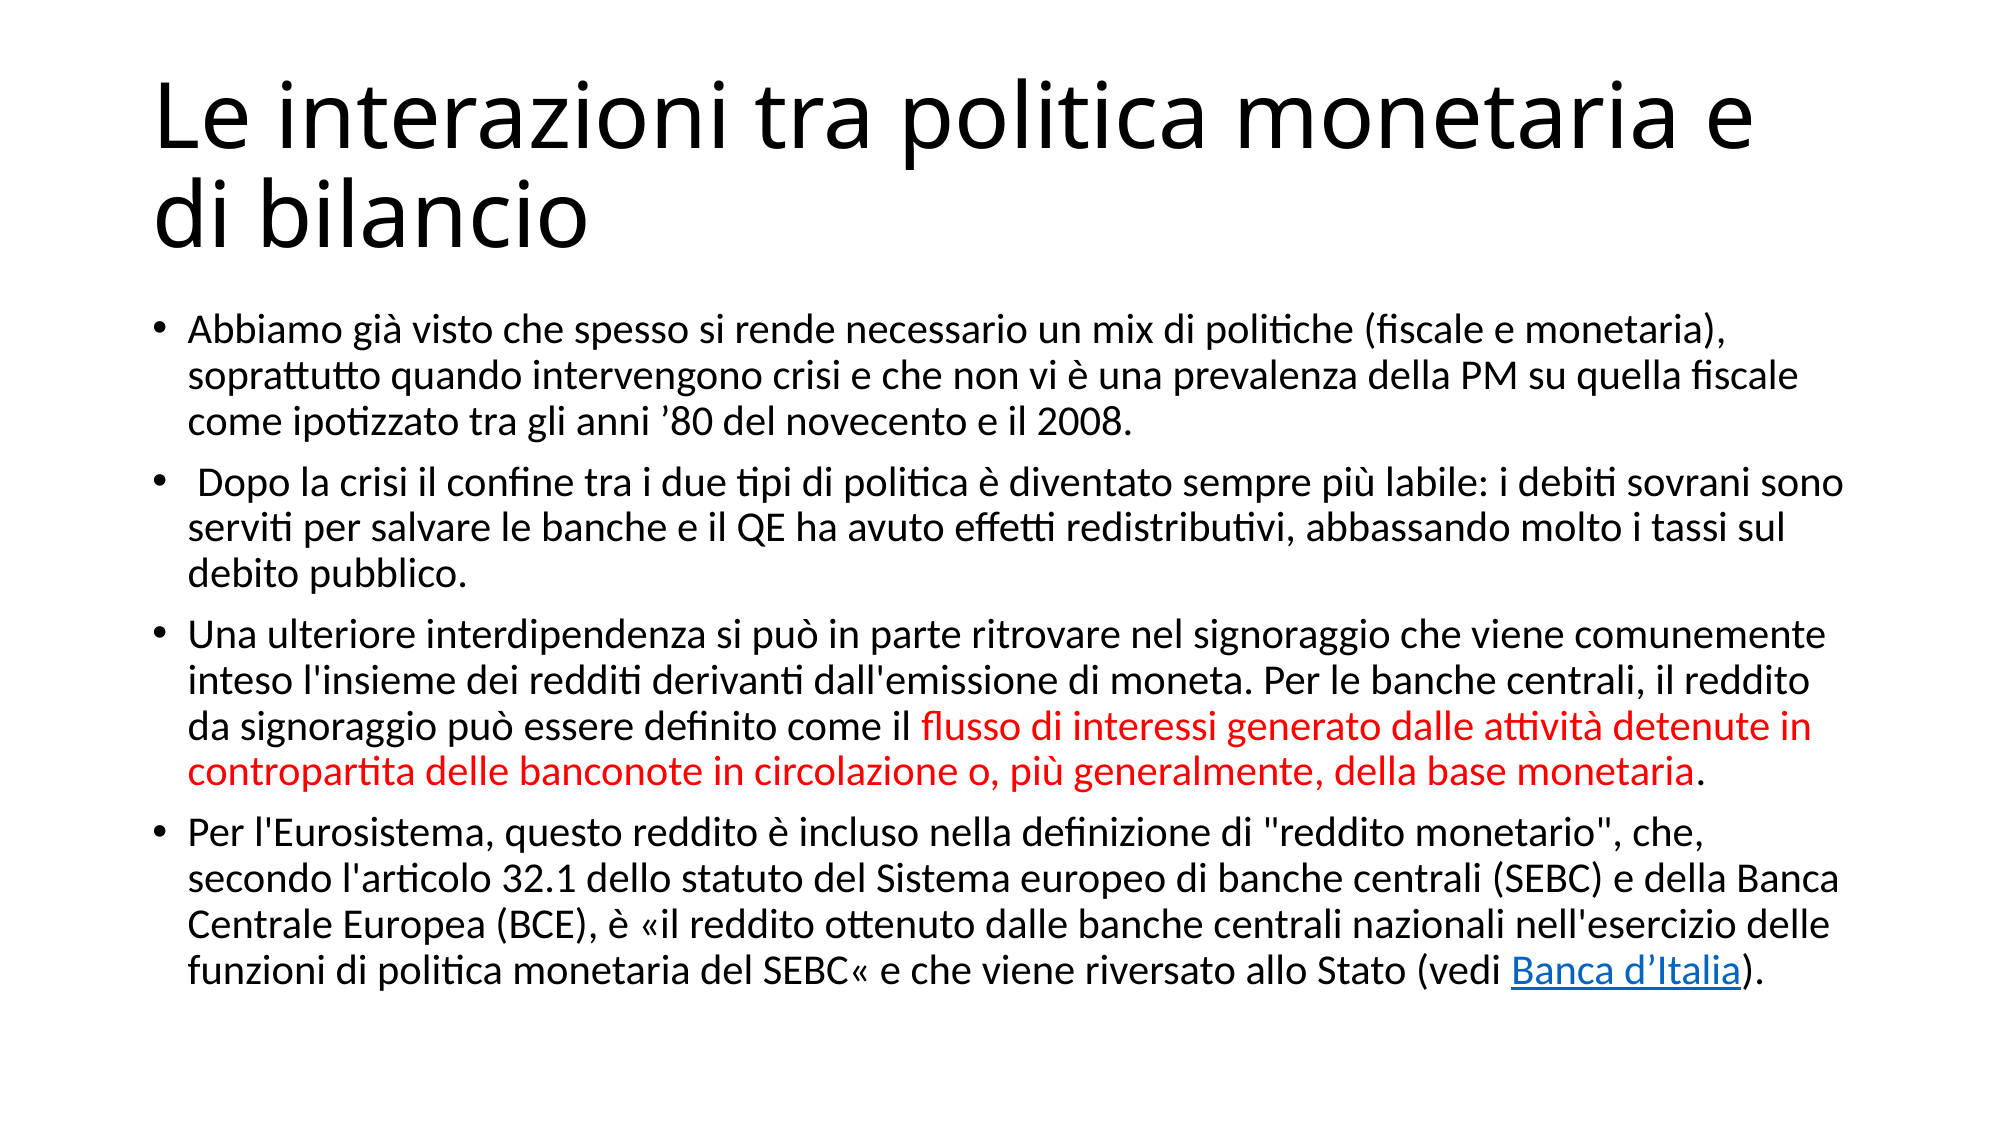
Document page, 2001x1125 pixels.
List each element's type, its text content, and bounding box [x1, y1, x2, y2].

title Le interazioni tra politica monetaria e di bilancio [137, 59, 1863, 278]
list Abbiamo già visto che spesso si rende necessario un mix di politiche (fiscale e monetaria), soprattutto quando intervengono crisi e che non vi è una prevalenza della PM su quella fiscale come ipotizzato tra gli anni ’80 del novecento e il 2008. Dopo la crisi il confine tra i due tipi di politica è diventato sempre più labile: i debiti sovrani sono serviti per salvare le banche e il QE ha avuto effetti redistributivi, abbassando molto i tassi sul debito pubblico. Una ulteriore interdipendenza si può in parte ritrovare nel signoraggio che viene comunemente inteso l'insieme dei redditi derivanti dall'emissione di moneta. Per le banche centrali, il reddito da signoraggio può essere definito come il flusso di interessi generato dalle attività detenute in contropartita delle banconote in circolazione o, più generalmente, della base monetaria. Per l'Eurosistema, questo reddito è incluso nella definizione di "reddito monetario", che, secondo l'articolo 32.1 dello statuto del Sistema europeo di banche centrali (SEBC) e della Banca Centrale Europea (BCE), è «il reddito ottenuto dalle banche centrali nazionali nell'esercizio delle funzioni di politica monetaria del SEBC« e che viene riversato allo Stato (vedi Banca d’Italia). [137, 299, 1863, 1014]
